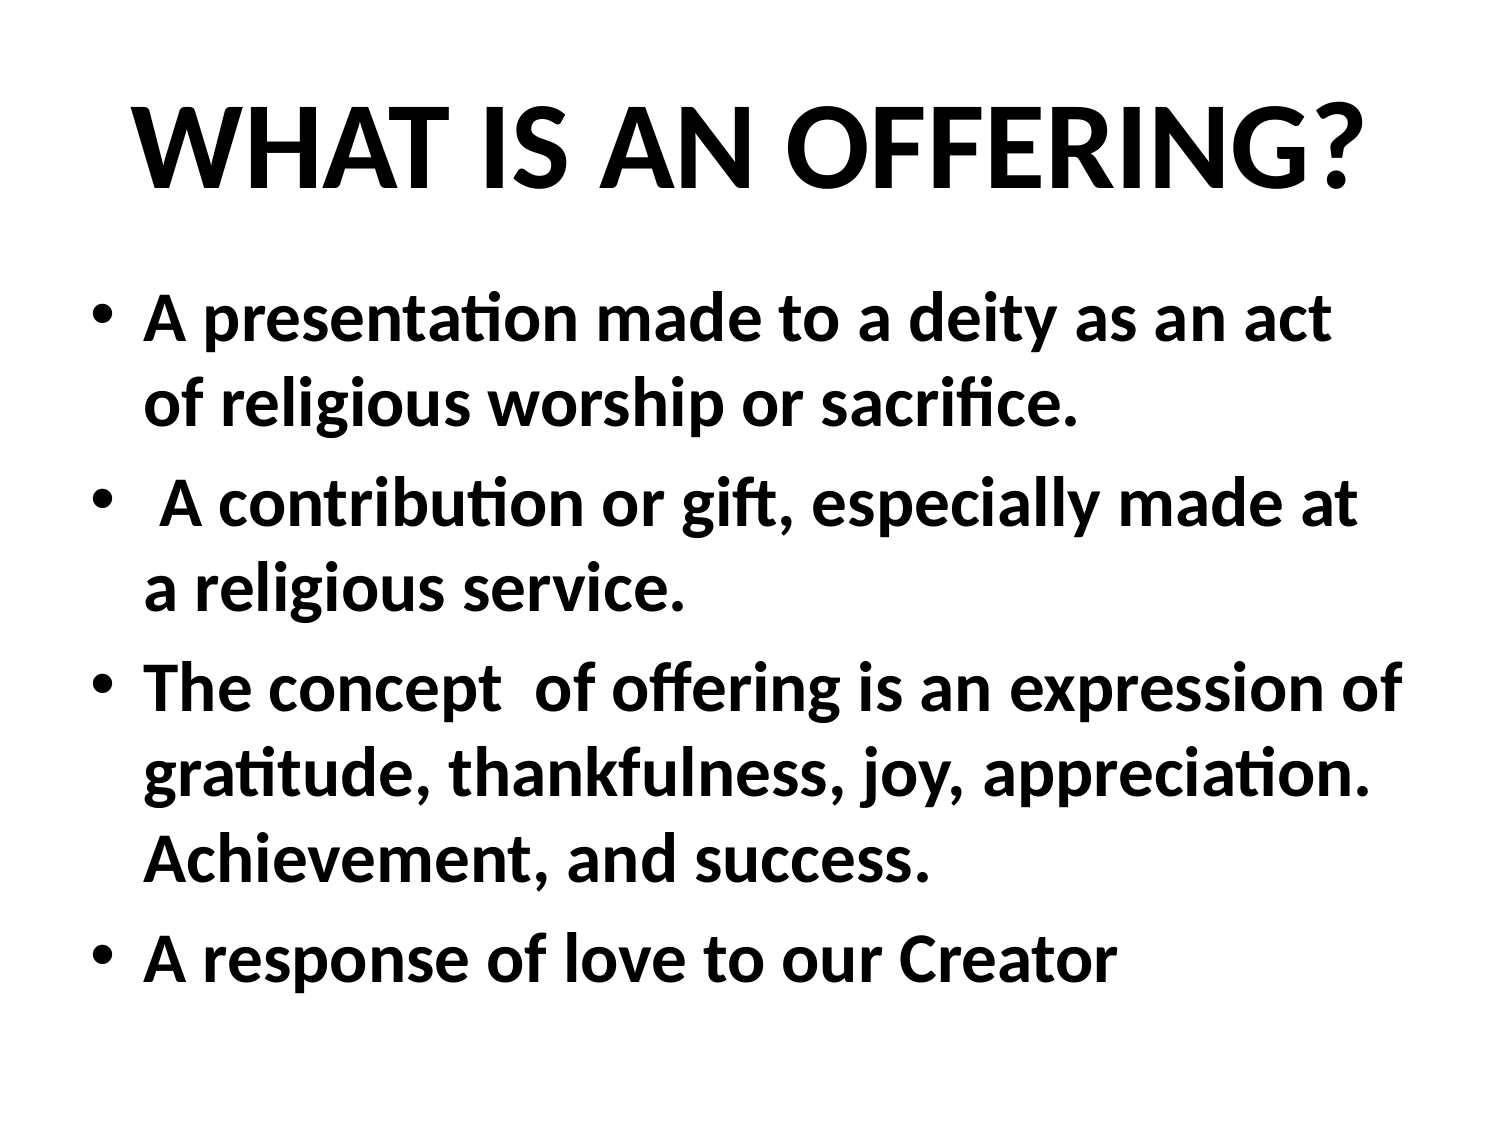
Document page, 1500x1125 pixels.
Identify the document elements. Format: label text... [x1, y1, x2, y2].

title WHAT IS AN OFFERING? [75, 45, 1425, 233]
list A presentation made to a deity as an act of religious worship or sacrifice. A contribution or gift, especially made at a religious service. The concept of offering is an expression of gratitude, thankfulness, joy, appreciation. Achievement, and success. A response of love to our Creator [75, 262, 1425, 1005]
